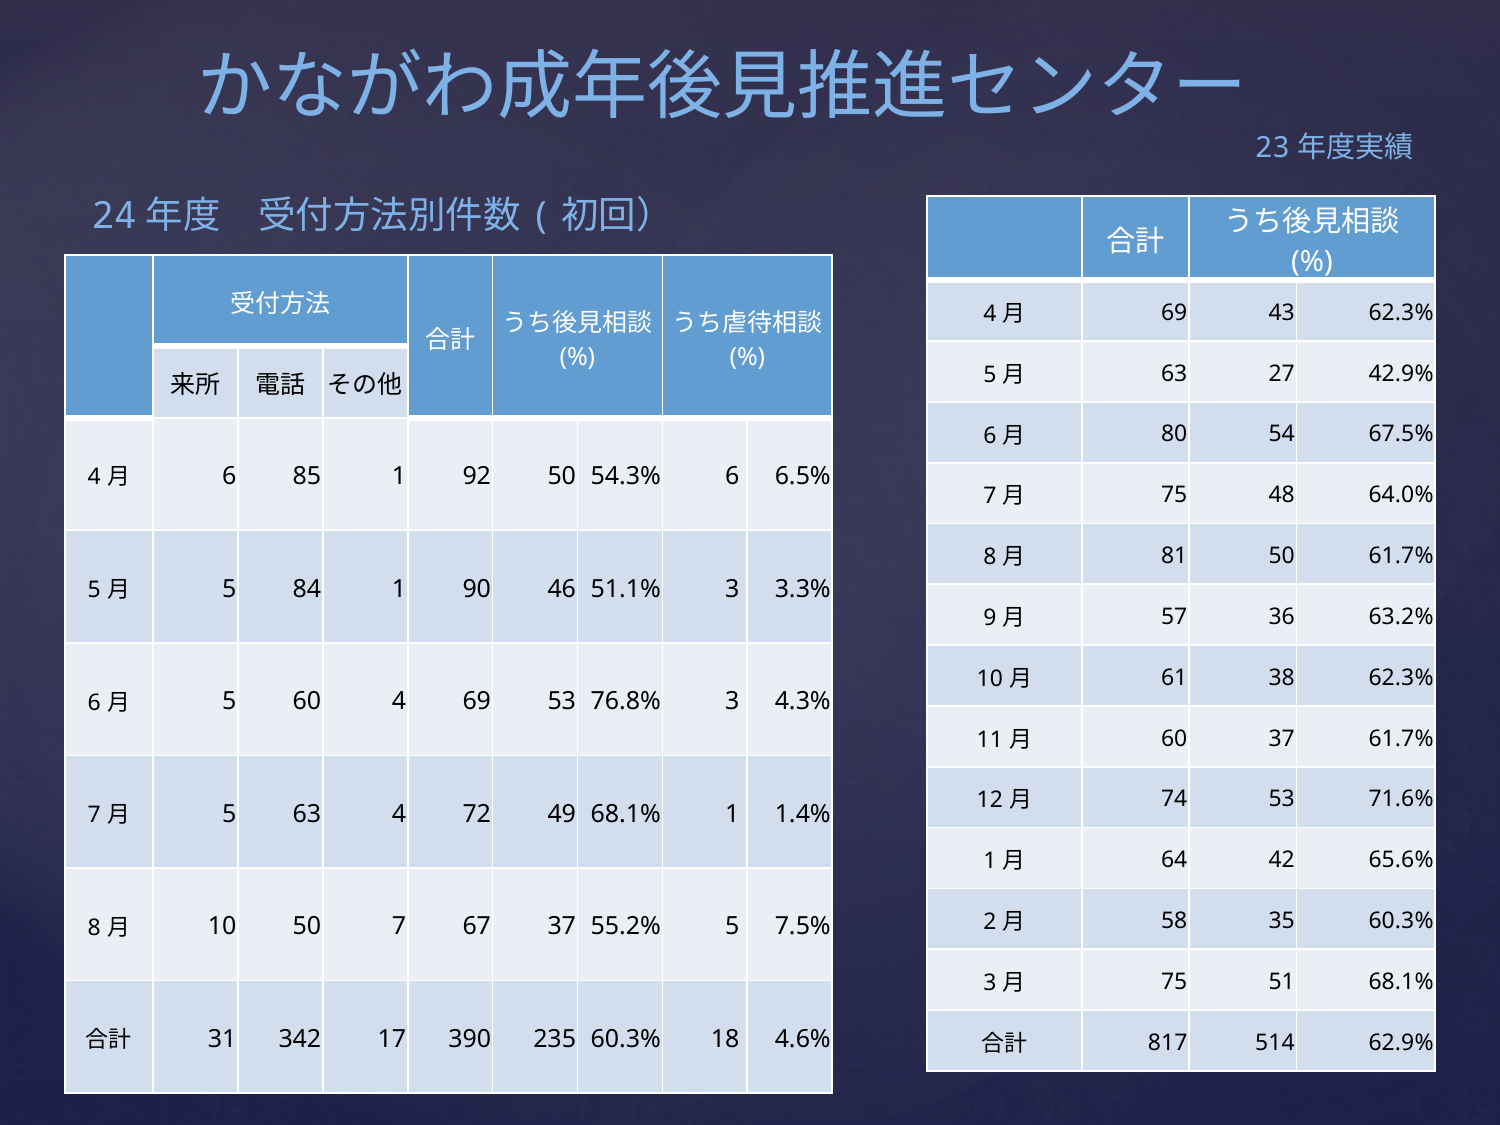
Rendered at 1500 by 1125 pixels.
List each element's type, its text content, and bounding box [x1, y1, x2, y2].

table_cell 75 [1083, 950, 1188, 1009]
table_cell 7.5% [748, 869, 831, 980]
table_header うち後見相談 (%) [1190, 197, 1434, 277]
table_cell 7月 [66, 756, 152, 867]
table_cell 37 [493, 869, 577, 980]
table_cell 342 [239, 981, 322, 1092]
table_cell 6月 [928, 403, 1081, 462]
table_cell 67 [409, 869, 492, 980]
table_cell 4 [324, 644, 407, 755]
table_cell 60 [1083, 707, 1188, 766]
table_cell 10月 [928, 646, 1081, 705]
table_cell 8月 [928, 524, 1081, 583]
table_cell 50 [493, 421, 577, 529]
table_cell 58 [1083, 889, 1188, 948]
table_cell 63.2% [1297, 585, 1434, 644]
table_cell 9月 [928, 585, 1081, 644]
table_cell 62.3% [1297, 646, 1434, 705]
table_cell 72 [409, 756, 492, 867]
table_cell 3 [663, 531, 746, 642]
table_cell 3.3% [748, 531, 831, 642]
table_cell 2月 [928, 889, 1081, 948]
table_cell 817 [1083, 1011, 1188, 1070]
table_cell 49 [493, 756, 577, 867]
table_cell 235 [493, 981, 577, 1092]
table_cell 4 [324, 756, 407, 867]
table_cell 51.1% [578, 531, 662, 642]
table_cell 60 [239, 644, 322, 755]
table_cell 7 [324, 869, 407, 980]
table_cell 8月 [66, 869, 152, 980]
table_cell 5 [154, 756, 237, 867]
table_cell 80 [1083, 403, 1188, 462]
table_header うち虐待相談 (%) [663, 256, 831, 415]
table_cell 17 [324, 981, 407, 1092]
table_cell 5月 [928, 342, 1081, 401]
table_cell 54 [1190, 403, 1296, 462]
table_cell 64.0% [1297, 464, 1434, 523]
table_cell 3 [663, 644, 746, 755]
table_cell 5 [154, 531, 237, 642]
table_cell 514 [1190, 1011, 1296, 1070]
table_cell 61.7% [1297, 707, 1434, 766]
table_cell 31 [154, 981, 237, 1092]
table_cell 390 [409, 981, 492, 1092]
table_cell 合計 [66, 981, 152, 1092]
table_cell 48 [1190, 464, 1296, 523]
table_cell 69 [409, 644, 492, 755]
table_cell 6.5% [748, 421, 831, 529]
table_header [66, 256, 152, 415]
table_cell 71.6% [1297, 768, 1434, 827]
table_cell 63 [239, 756, 322, 867]
table_cell 36 [1190, 585, 1296, 644]
table_cell 60.3% [1297, 889, 1434, 948]
table_cell 12月 [928, 768, 1081, 827]
table_cell 1 [324, 419, 407, 529]
table_cell 6月 [66, 644, 152, 755]
table_cell 4.3% [748, 644, 831, 755]
table_cell 74 [1083, 768, 1188, 827]
table_cell 61.7% [1297, 524, 1434, 583]
table_cell 43 [1190, 283, 1296, 340]
table_cell 50 [239, 869, 322, 980]
table_header 合計 [1083, 197, 1188, 277]
table_cell 55.2% [578, 869, 662, 980]
table_cell 61 [1083, 646, 1188, 705]
table_cell 6 [154, 419, 237, 529]
table_cell 64 [1083, 828, 1188, 888]
table_cell 62.9% [1297, 1011, 1434, 1070]
table_cell 11月 [928, 707, 1081, 766]
table_cell 76.8% [578, 644, 662, 755]
table_cell 18 [663, 981, 746, 1092]
table_cell 37 [1190, 707, 1296, 766]
table_cell 4月 [928, 283, 1081, 340]
table_cell 90 [409, 531, 492, 642]
table_cell 6 [663, 421, 746, 529]
table_cell 63 [1083, 342, 1188, 401]
table_cell 3月 [928, 950, 1081, 1009]
table_cell 1.4% [748, 756, 831, 867]
table_cell 65.6% [1297, 828, 1434, 888]
table_cell 53 [493, 644, 577, 755]
table_cell 42.9% [1297, 342, 1434, 401]
table_cell 合計 [928, 1011, 1081, 1070]
table_cell 69 [1083, 283, 1188, 340]
table_cell 1 [663, 756, 746, 867]
table_cell 5 [154, 644, 237, 755]
table_cell 51 [1190, 950, 1296, 1009]
table_cell 85 [239, 419, 322, 529]
table_cell 68.1% [1297, 950, 1434, 1009]
table_cell 1月 [928, 828, 1081, 888]
text_box 24年度 受付方法別件数(初回） [76, 172, 703, 244]
table_cell 5月 [66, 531, 152, 642]
table_cell 10 [154, 869, 237, 980]
table_cell 電話 [239, 349, 322, 417]
table_cell 35 [1190, 889, 1296, 948]
table_cell 4月 [66, 421, 152, 529]
table_cell 68.1% [578, 756, 662, 867]
table_cell 46 [493, 531, 577, 642]
table_cell 4.6% [748, 981, 831, 1092]
table_cell 81 [1083, 524, 1188, 583]
table_cell 42 [1190, 828, 1296, 888]
table_cell 84 [239, 531, 322, 642]
table_cell 92 [409, 421, 492, 529]
table_cell 5 [663, 869, 746, 980]
table_cell 50 [1190, 524, 1296, 583]
table_cell 53 [1190, 768, 1296, 827]
table_cell その他 [324, 349, 407, 417]
table_cell 27 [1190, 342, 1296, 401]
table_header 受付方法 [154, 256, 407, 343]
text_box 23年度実績 [1240, 113, 1500, 171]
title かながわ成年後見推進センター [183, 30, 1349, 135]
table_header 合計 [409, 256, 492, 415]
table_header うち後見相談 (%) [493, 256, 662, 415]
table_cell 67.5% [1297, 403, 1434, 462]
table_cell 7月 [928, 464, 1081, 523]
table_cell 54.3% [578, 421, 662, 529]
table_cell 来所 [154, 349, 237, 417]
table_cell 38 [1190, 646, 1296, 705]
table_header [928, 197, 1081, 277]
table_cell 57 [1083, 585, 1188, 644]
table_cell 75 [1083, 464, 1188, 523]
table_cell 60.3% [578, 981, 662, 1092]
table_cell 1 [324, 531, 407, 642]
table_cell 62.3% [1297, 283, 1434, 340]
